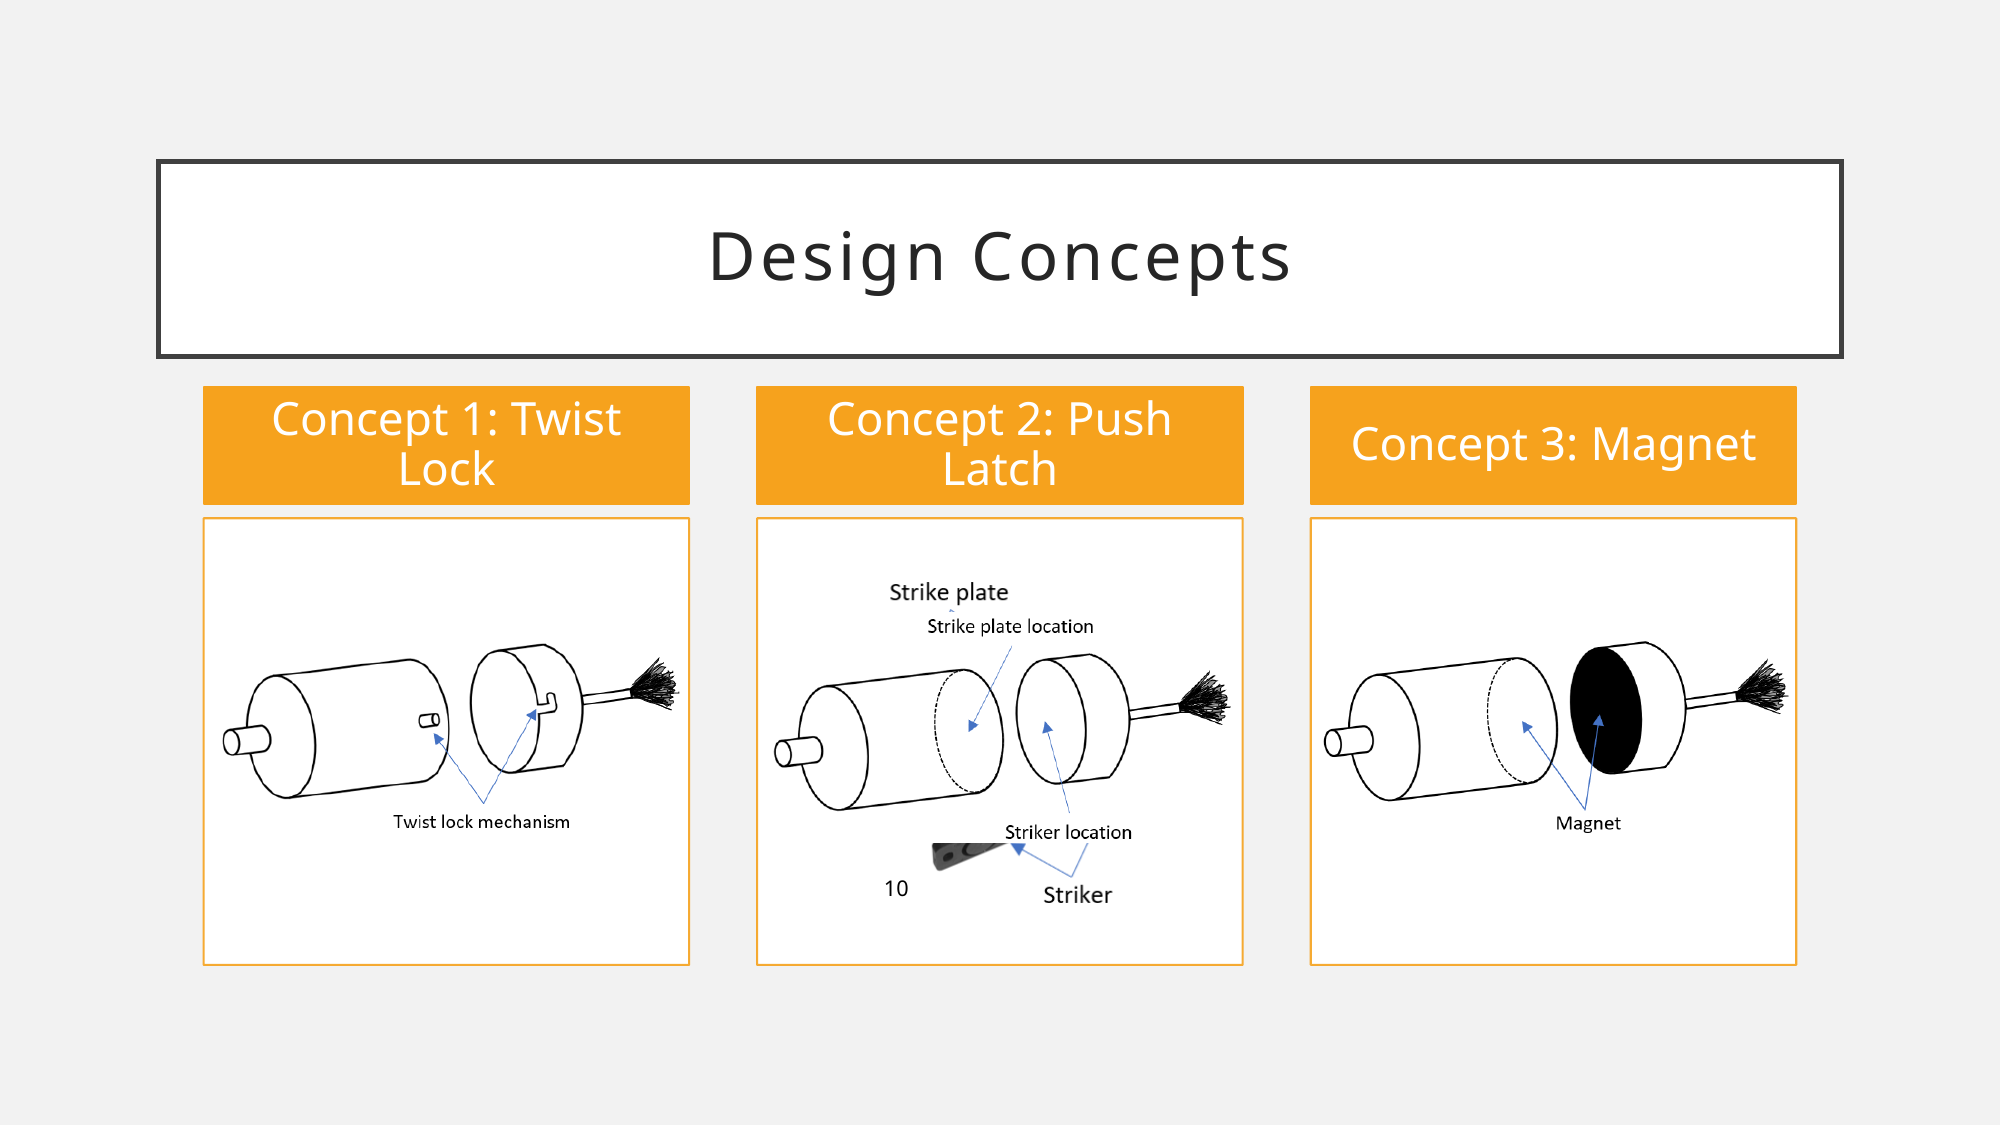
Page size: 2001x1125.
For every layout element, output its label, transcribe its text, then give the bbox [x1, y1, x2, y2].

picture [1322, 628, 1789, 839]
picture [214, 633, 683, 835]
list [203, 386, 1797, 1005]
title Design Concepts [156, 159, 1844, 359]
picture [767, 578, 1233, 910]
